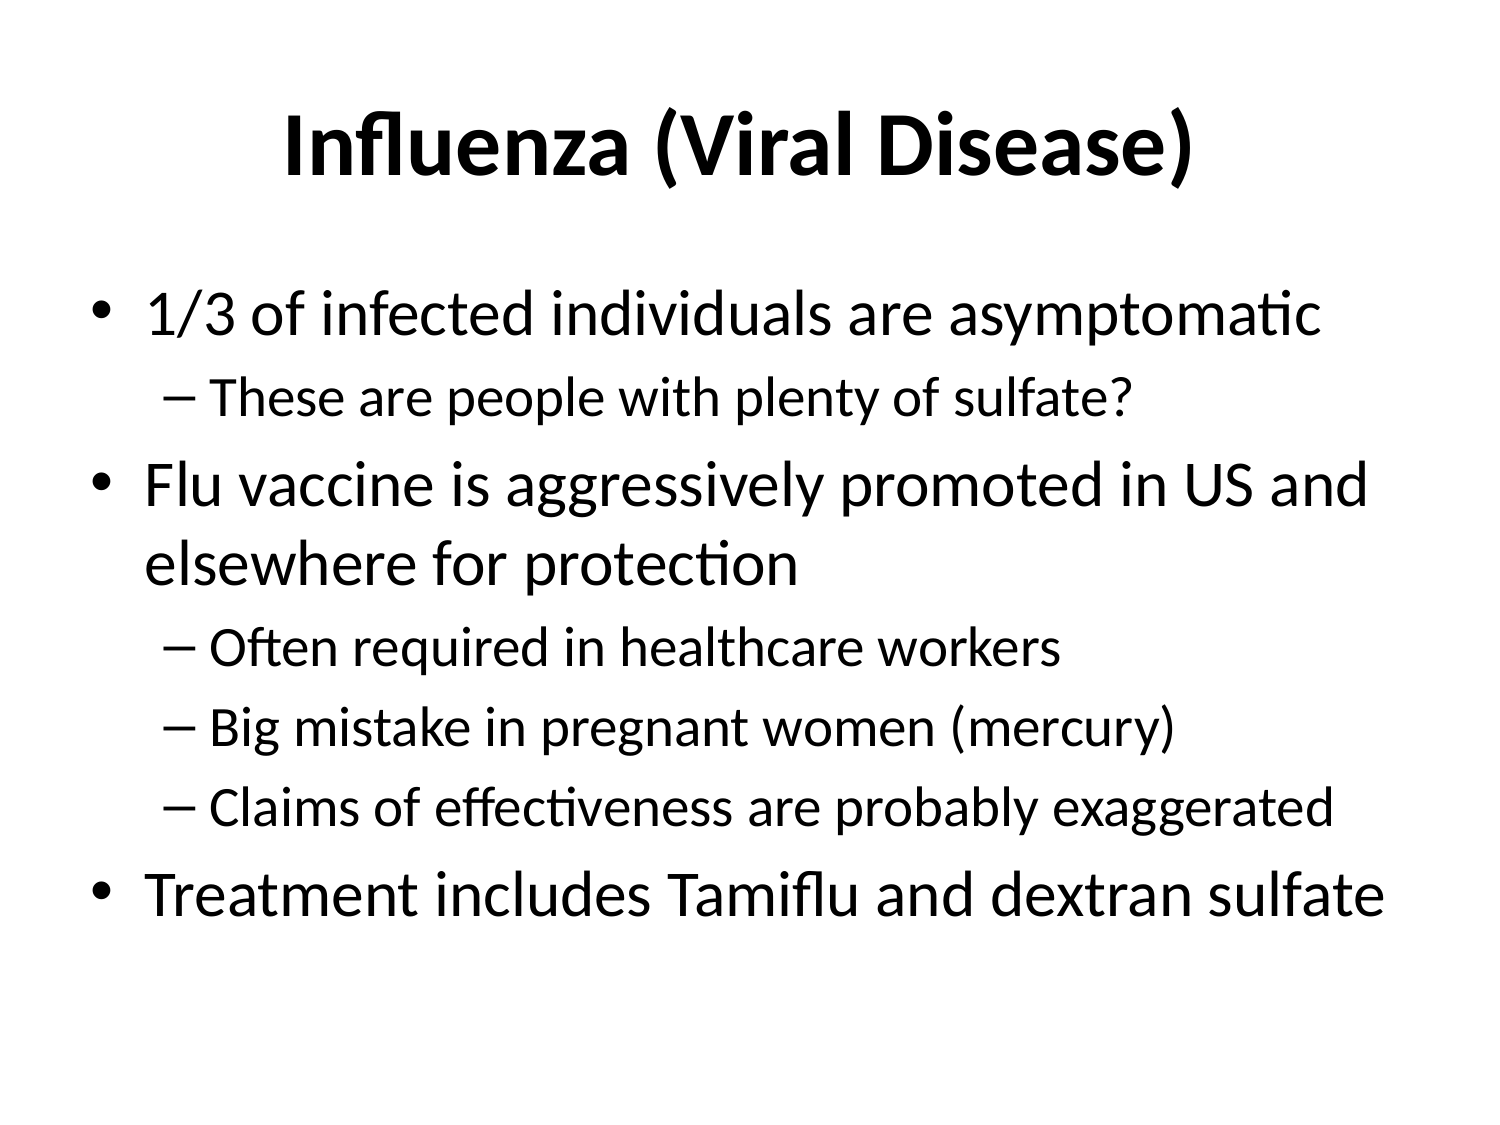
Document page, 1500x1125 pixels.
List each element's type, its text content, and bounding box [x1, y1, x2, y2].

list 1/3 of infected individuals are asymptomatic These are people with plenty of sulfate? Flu vaccine is aggressively promoted in US and elsewhere for protection Often required in healthcare workers Big mistake in pregnant women (mercury) Claims of effectiveness are probably exaggerated Treatment includes Tamiflu and dextran sulfate [75, 262, 1425, 1005]
title Influenza (Viral Disease) [75, 45, 1425, 233]
